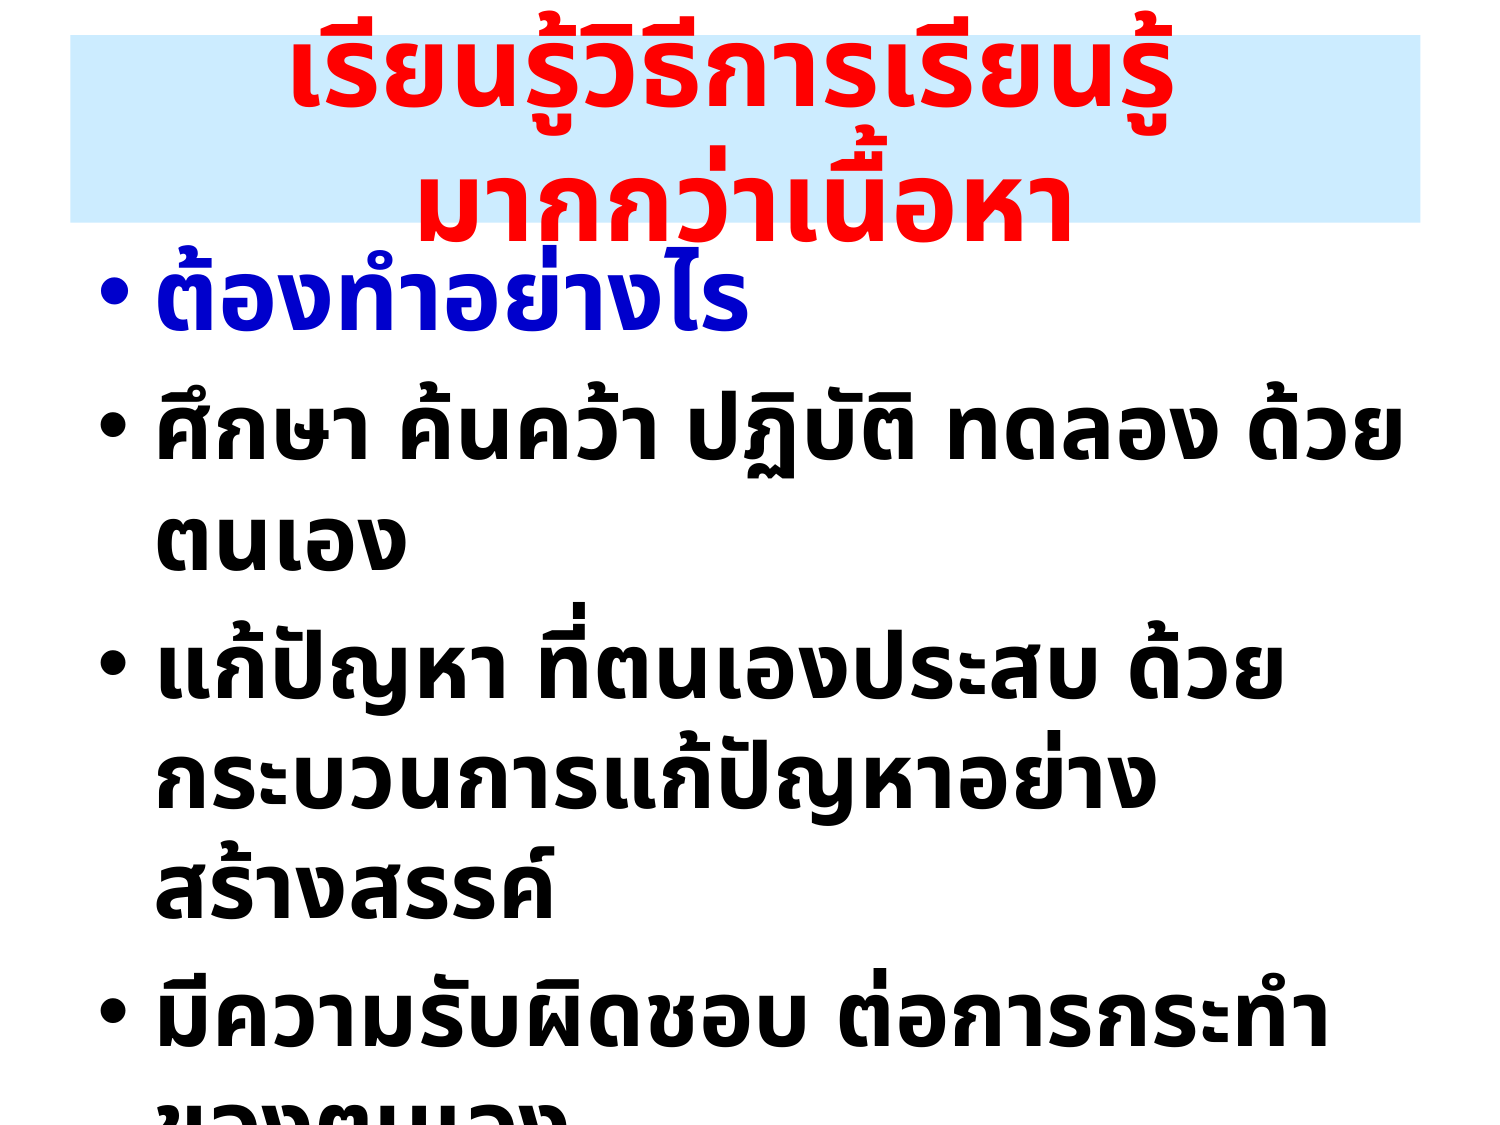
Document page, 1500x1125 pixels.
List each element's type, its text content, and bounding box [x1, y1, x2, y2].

title เรียนรู้วิธีการเรียนรู้ มากกว่าเนื้อหา [70, 35, 1421, 223]
list ต้องทำอย่างไร ศึกษา ค้นคว้า ปฏิบัติ ทดลอง ด้วยตนเอง แก้ปัญหา ที่ตนเองประสบ ด้วยกระบวนการแก้ปัญหาอย่างสร้างสรรค์ มีความรับผิดชอบ ต่อการกระทำของตนเอง ใฝ่เรียนรู้ เรียนรู้จากการปฏิบัติงาน จนสามารถจำได้อย่างดี [82, 222, 1432, 966]
